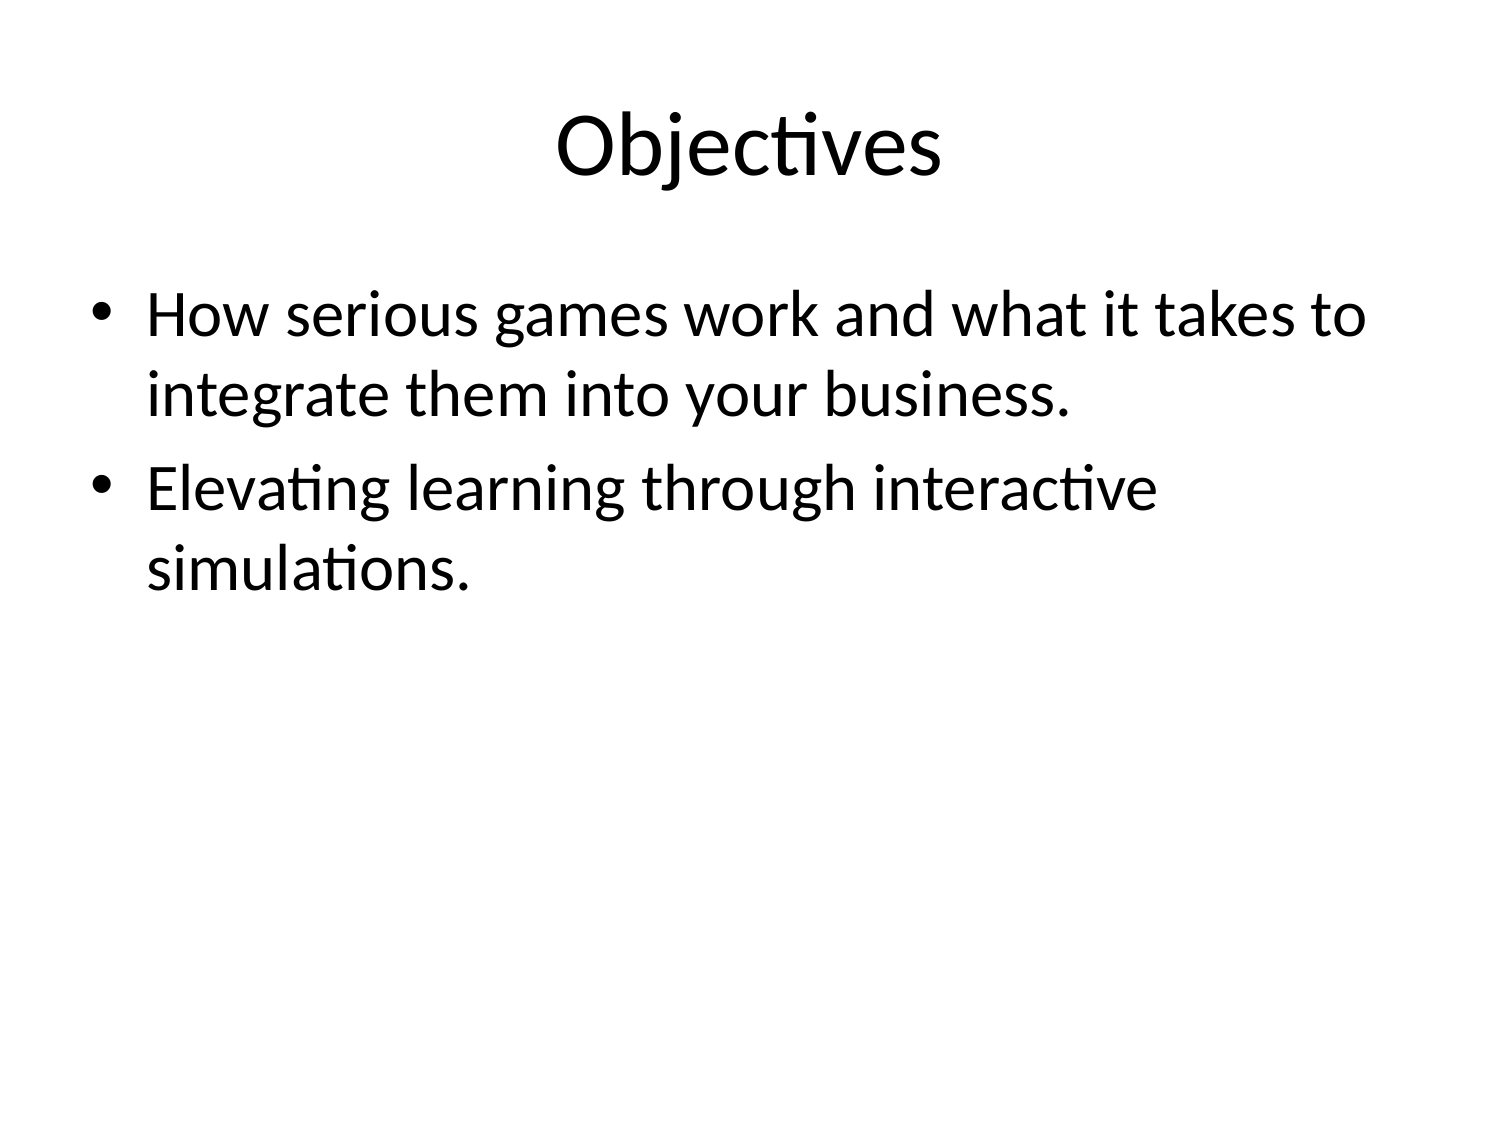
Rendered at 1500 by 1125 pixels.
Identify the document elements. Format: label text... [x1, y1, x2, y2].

title Objectives [75, 45, 1425, 233]
list How serious games work and what it takes to integrate them into your business. Elevating learning through interactive simulations. [75, 262, 1425, 1005]
